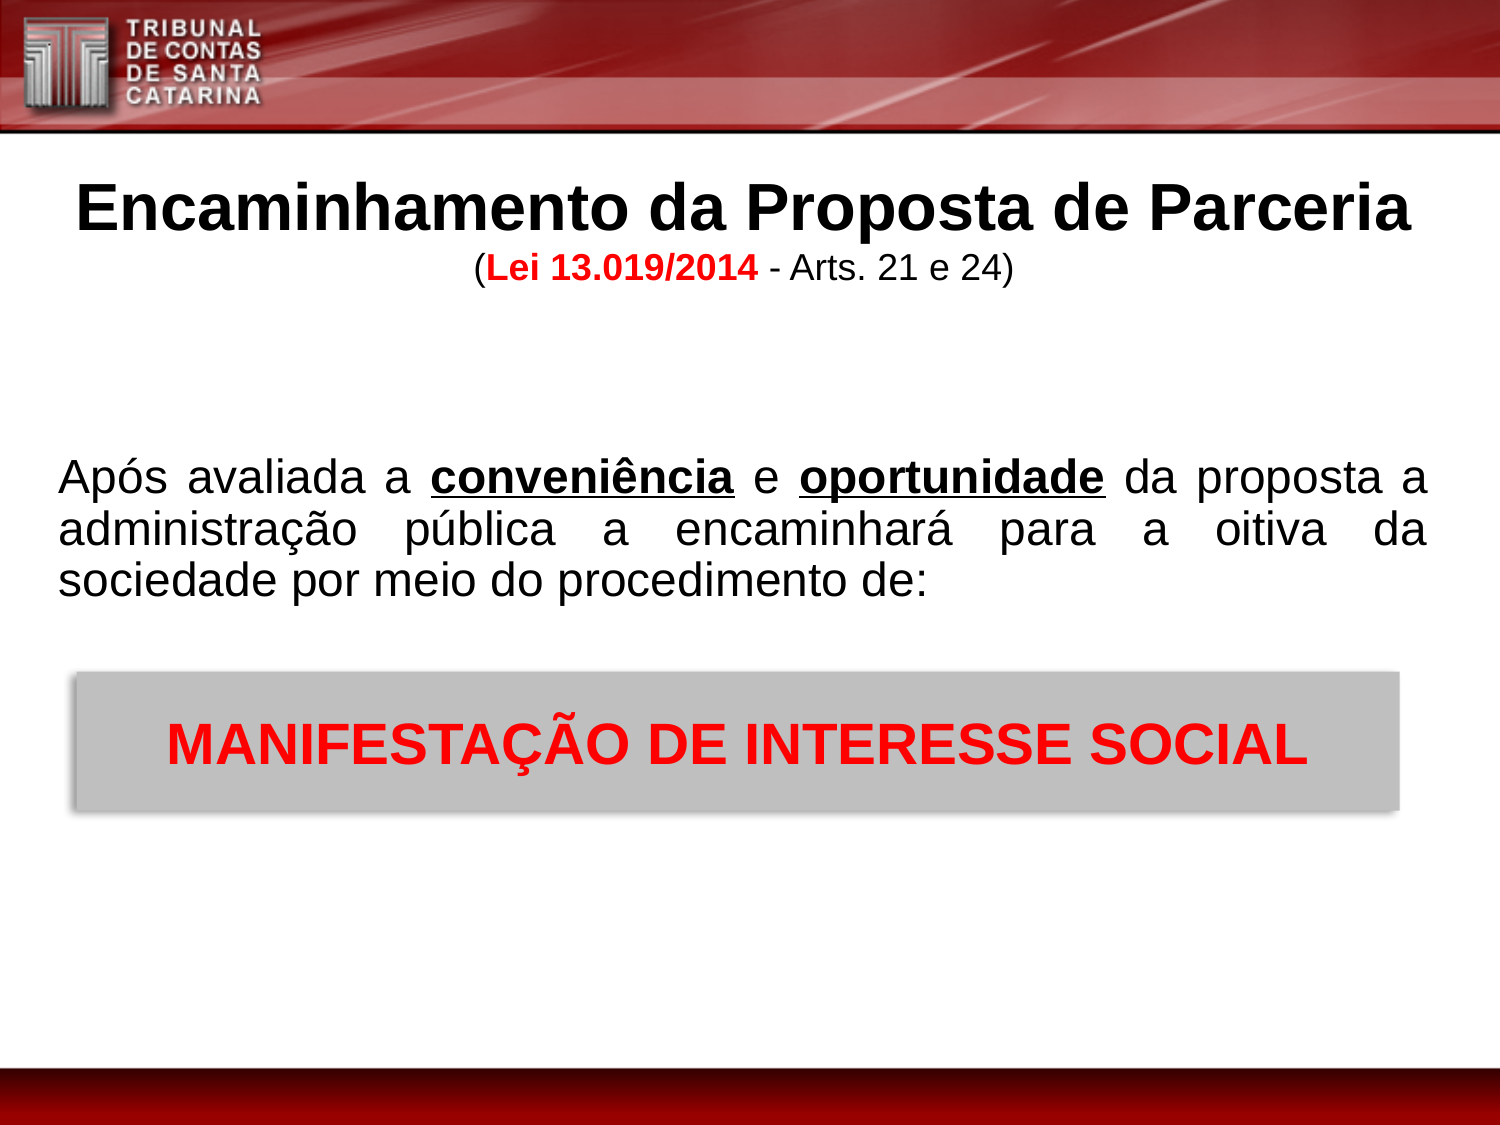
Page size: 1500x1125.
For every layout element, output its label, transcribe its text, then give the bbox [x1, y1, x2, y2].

picture [0, 0, 1500, 1125]
text_box Encaminhamento da Proposta de Parceria (Lei 13.019/2014 - Arts. 21 e 24) [0, 148, 1494, 303]
text_box MANIFESTAÇÃO DE INTERESSE SOCIAL [76, 671, 1400, 811]
text_box Após avaliada a conveniência e oportunidade da proposta a administração pública a encaminhará para a oitiva da sociedade por meio do procedimento de: [43, 444, 1444, 608]
